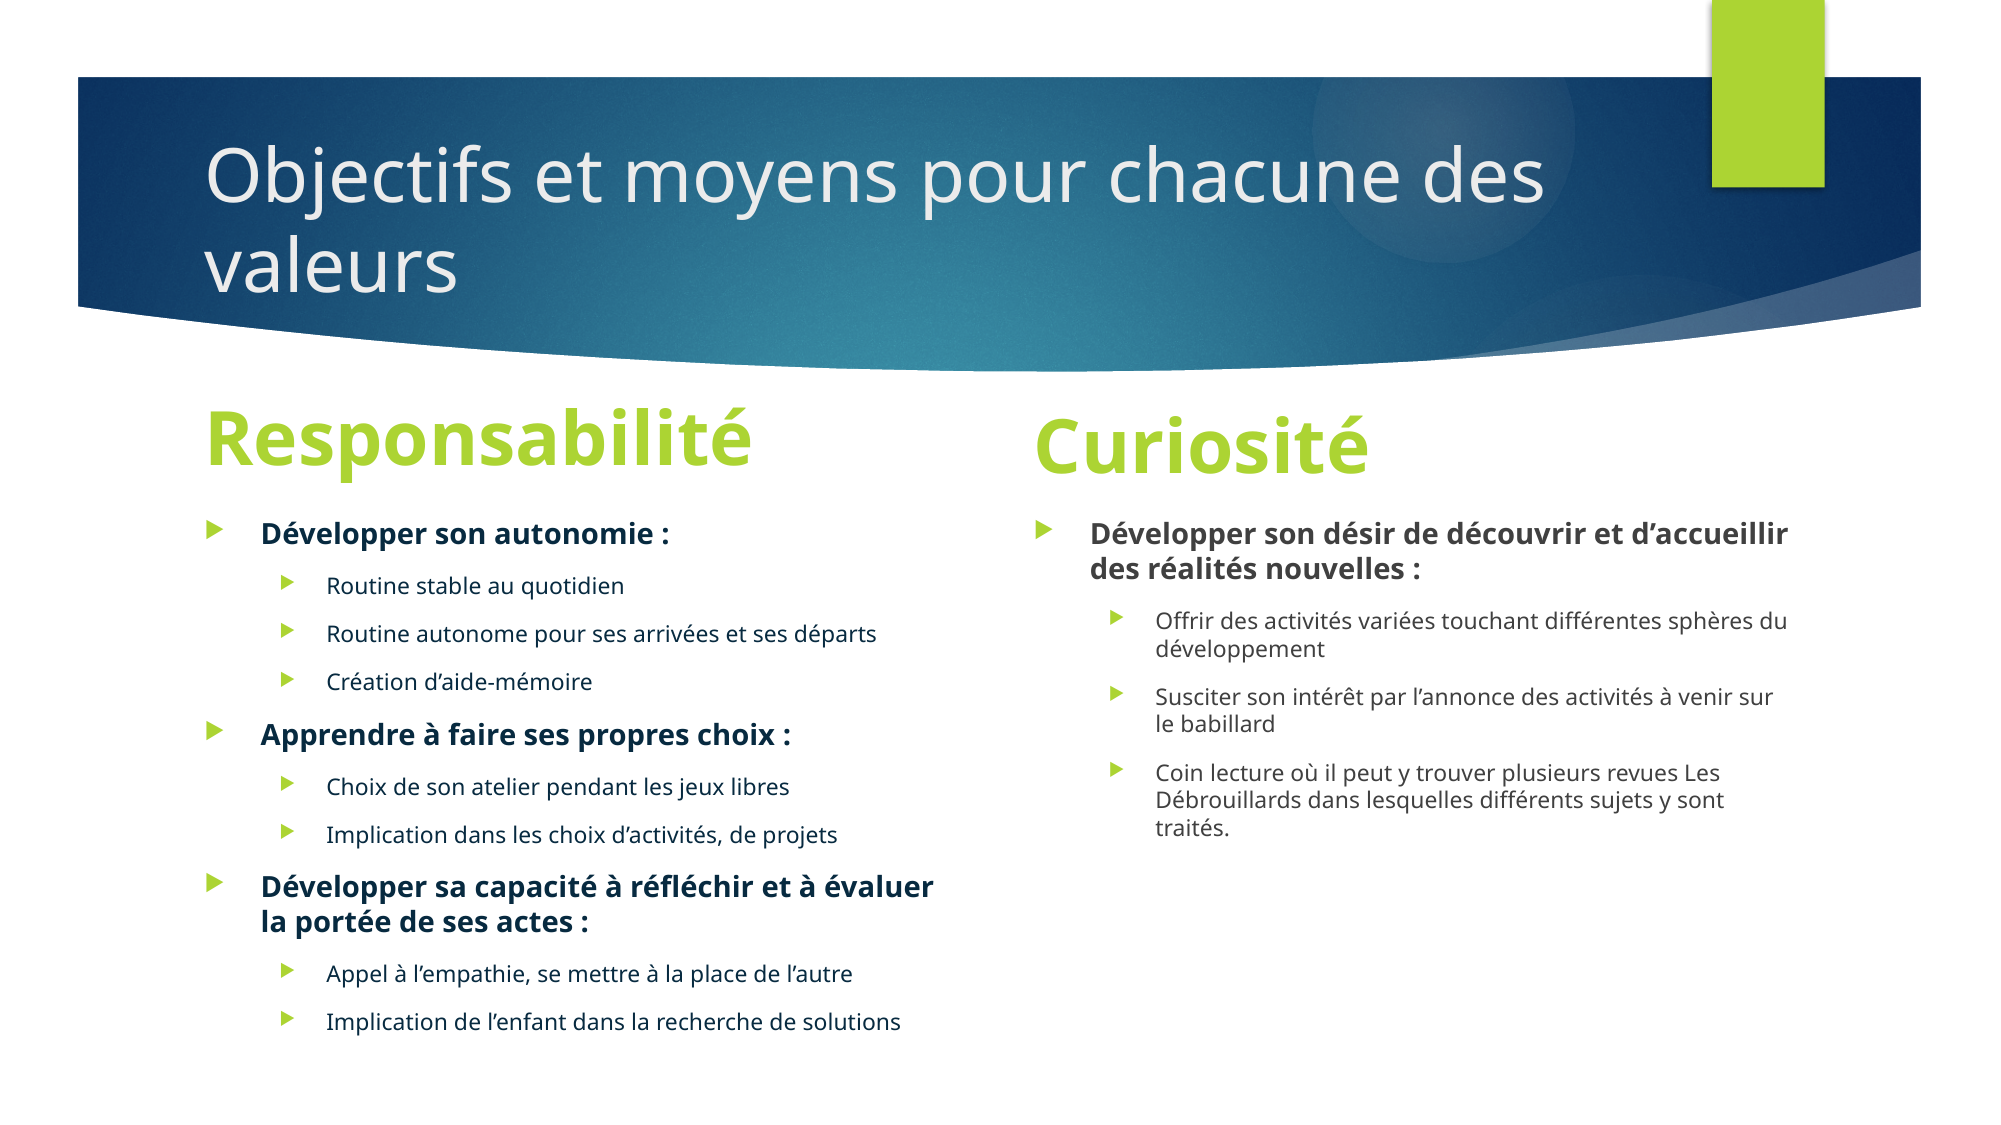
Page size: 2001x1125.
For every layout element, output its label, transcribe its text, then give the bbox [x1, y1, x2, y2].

title Objectifs et moyens pour chacune des valeurs [189, 159, 1627, 276]
list Développer son autonomie : Routine stable au quotidien Routine autonome pour ses arrivées et ses départs Création d’aide-mémoire Apprendre à faire ses propres choix : Choix de son atelier pendant les jeux libres Implication dans les choix d’activités, de projets Développer sa capacité à réfléchir et à évaluer la portée de ses actes : Appel à l’empathie, se mettre à la place de l’autre Implication de l’enfant dans la recherche de solutions [189, 508, 981, 1072]
list Responsabilité [189, 393, 981, 489]
list Curiosité [1018, 401, 1810, 497]
list Développer son désir de découvrir et d’accueillir des réalités nouvelles : Offrir des activités variées touchant différentes sphères du développement Susciter son intérêt par l’annonce des activités à venir sur le babillard Coin lecture où il peut y trouver plusieurs revues Les Débrouillards dans lesquelles différents sujets y sont traités. [1018, 508, 1810, 974]
